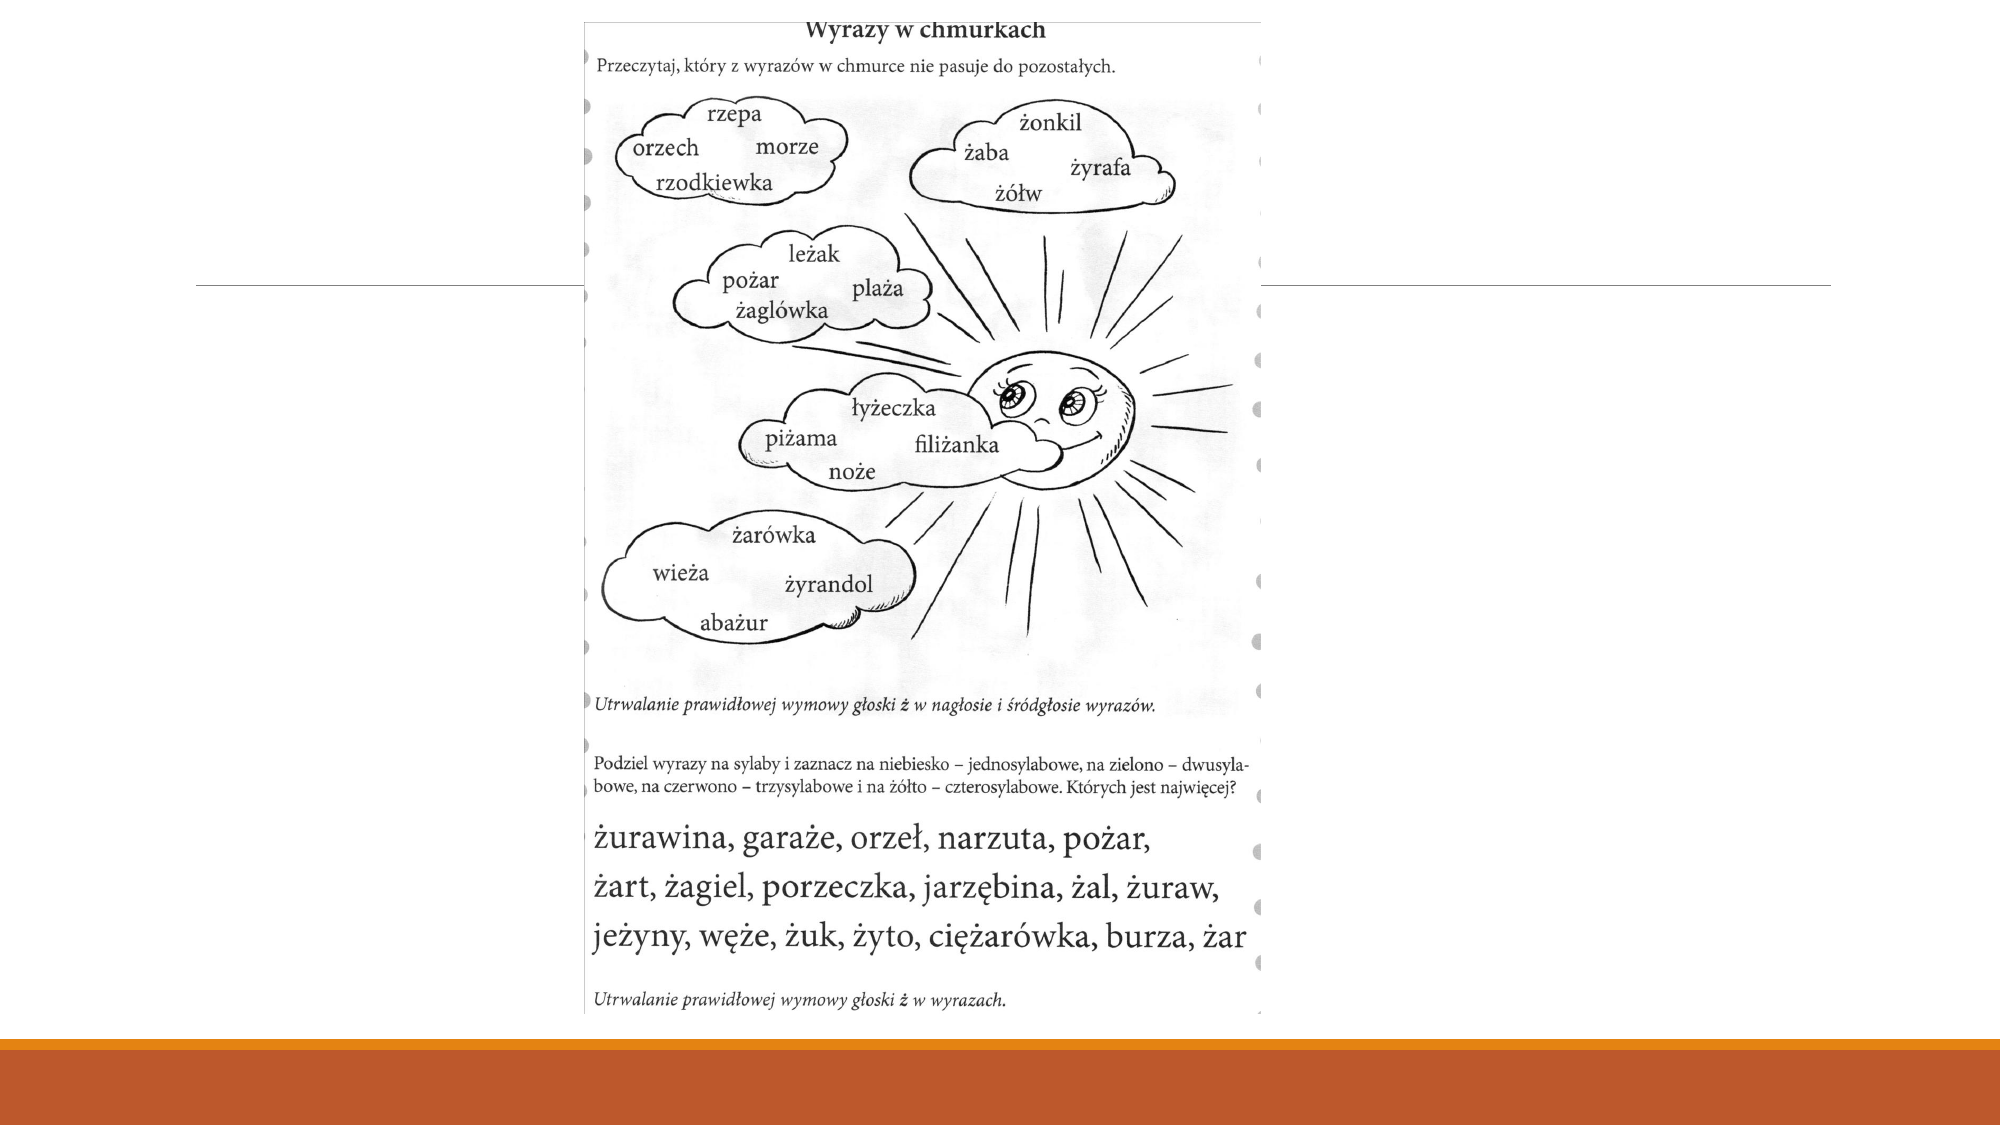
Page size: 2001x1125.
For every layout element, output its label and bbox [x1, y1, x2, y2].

list [583, 21, 1261, 1015]
